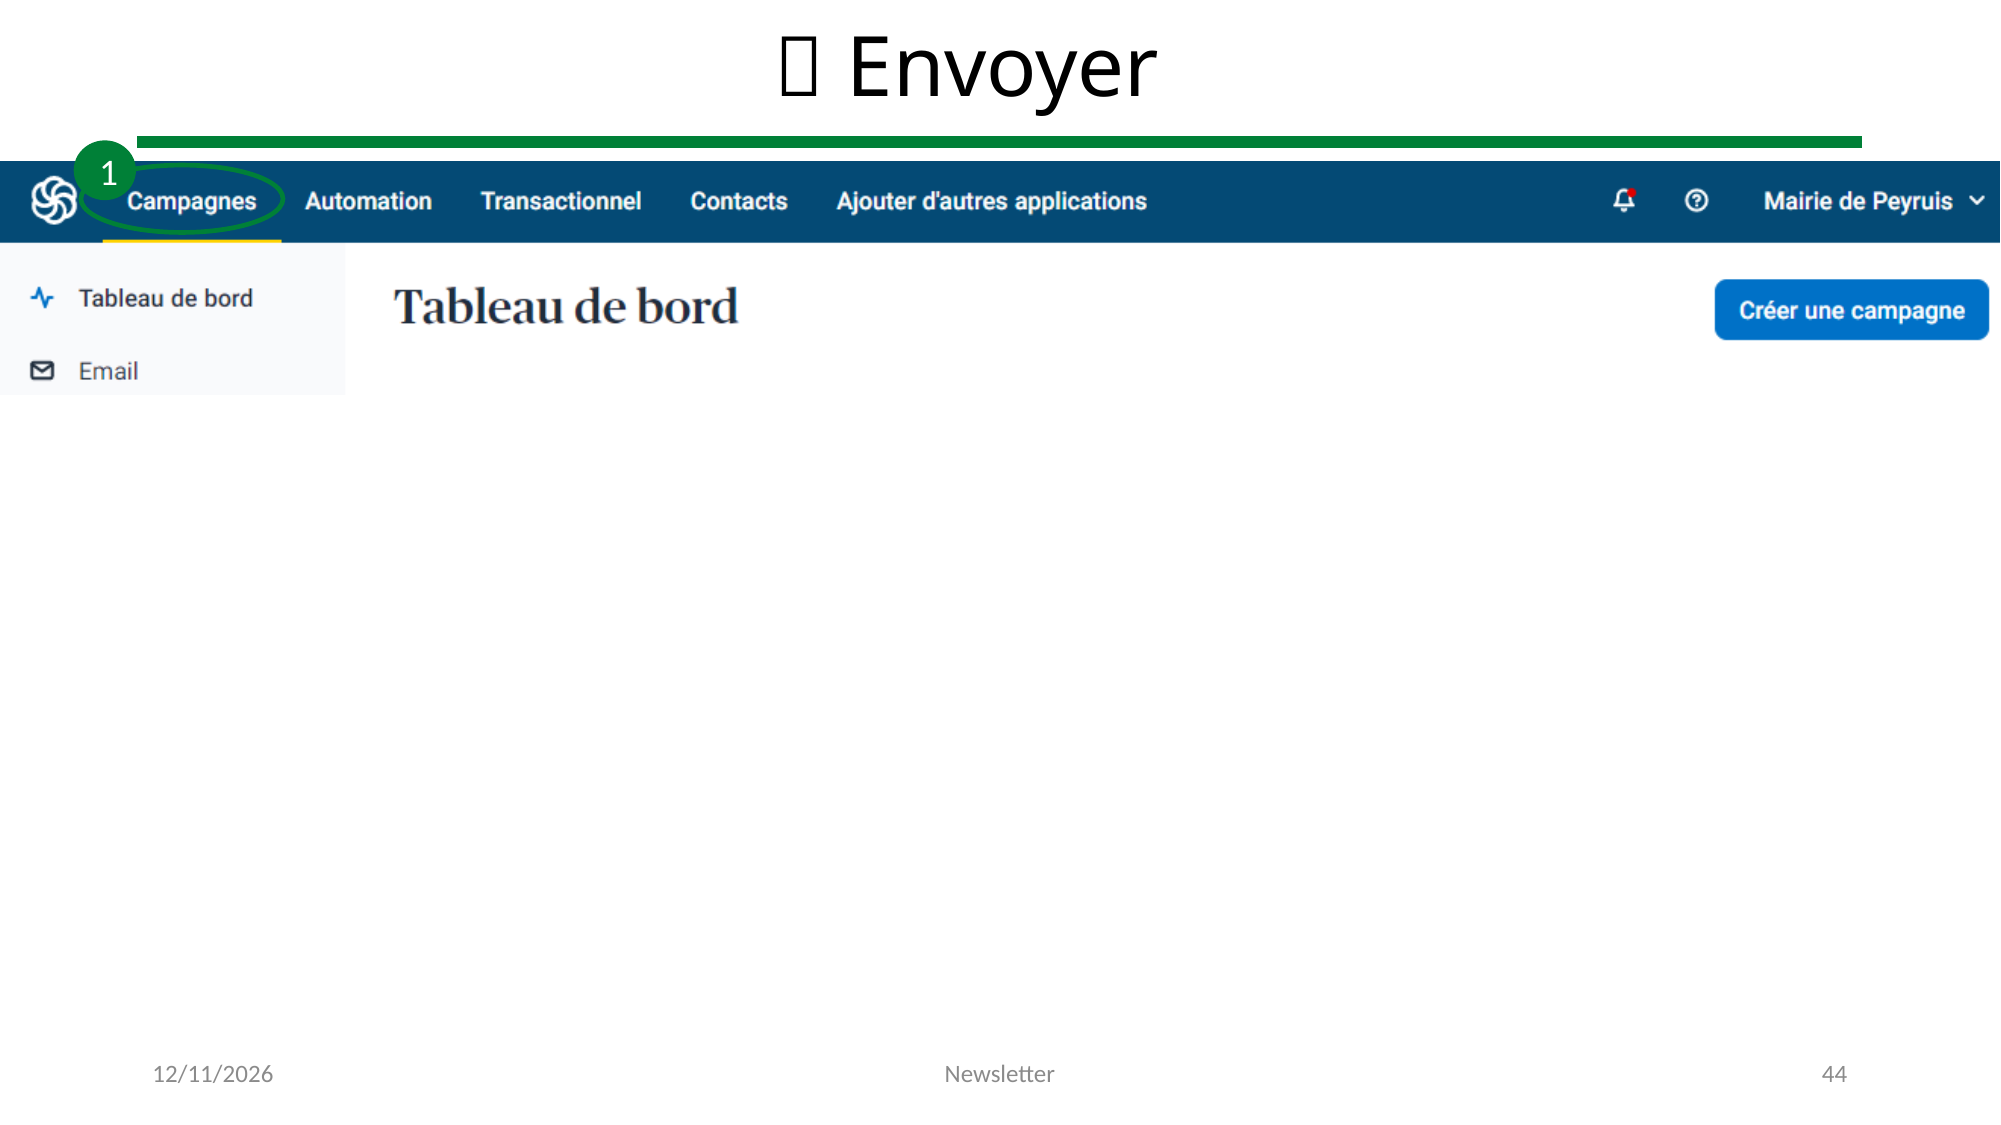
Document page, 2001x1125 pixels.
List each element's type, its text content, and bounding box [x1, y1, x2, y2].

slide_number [137, 1042, 588, 1103]
footer Newsletter [662, 1042, 1338, 1103]
picture [0, 161, 2000, 395]
title 📩 Envoyer [104, 0, 1830, 161]
text_box 1 [76, 141, 134, 161]
slide_number 44 [1412, 1042, 1863, 1103]
